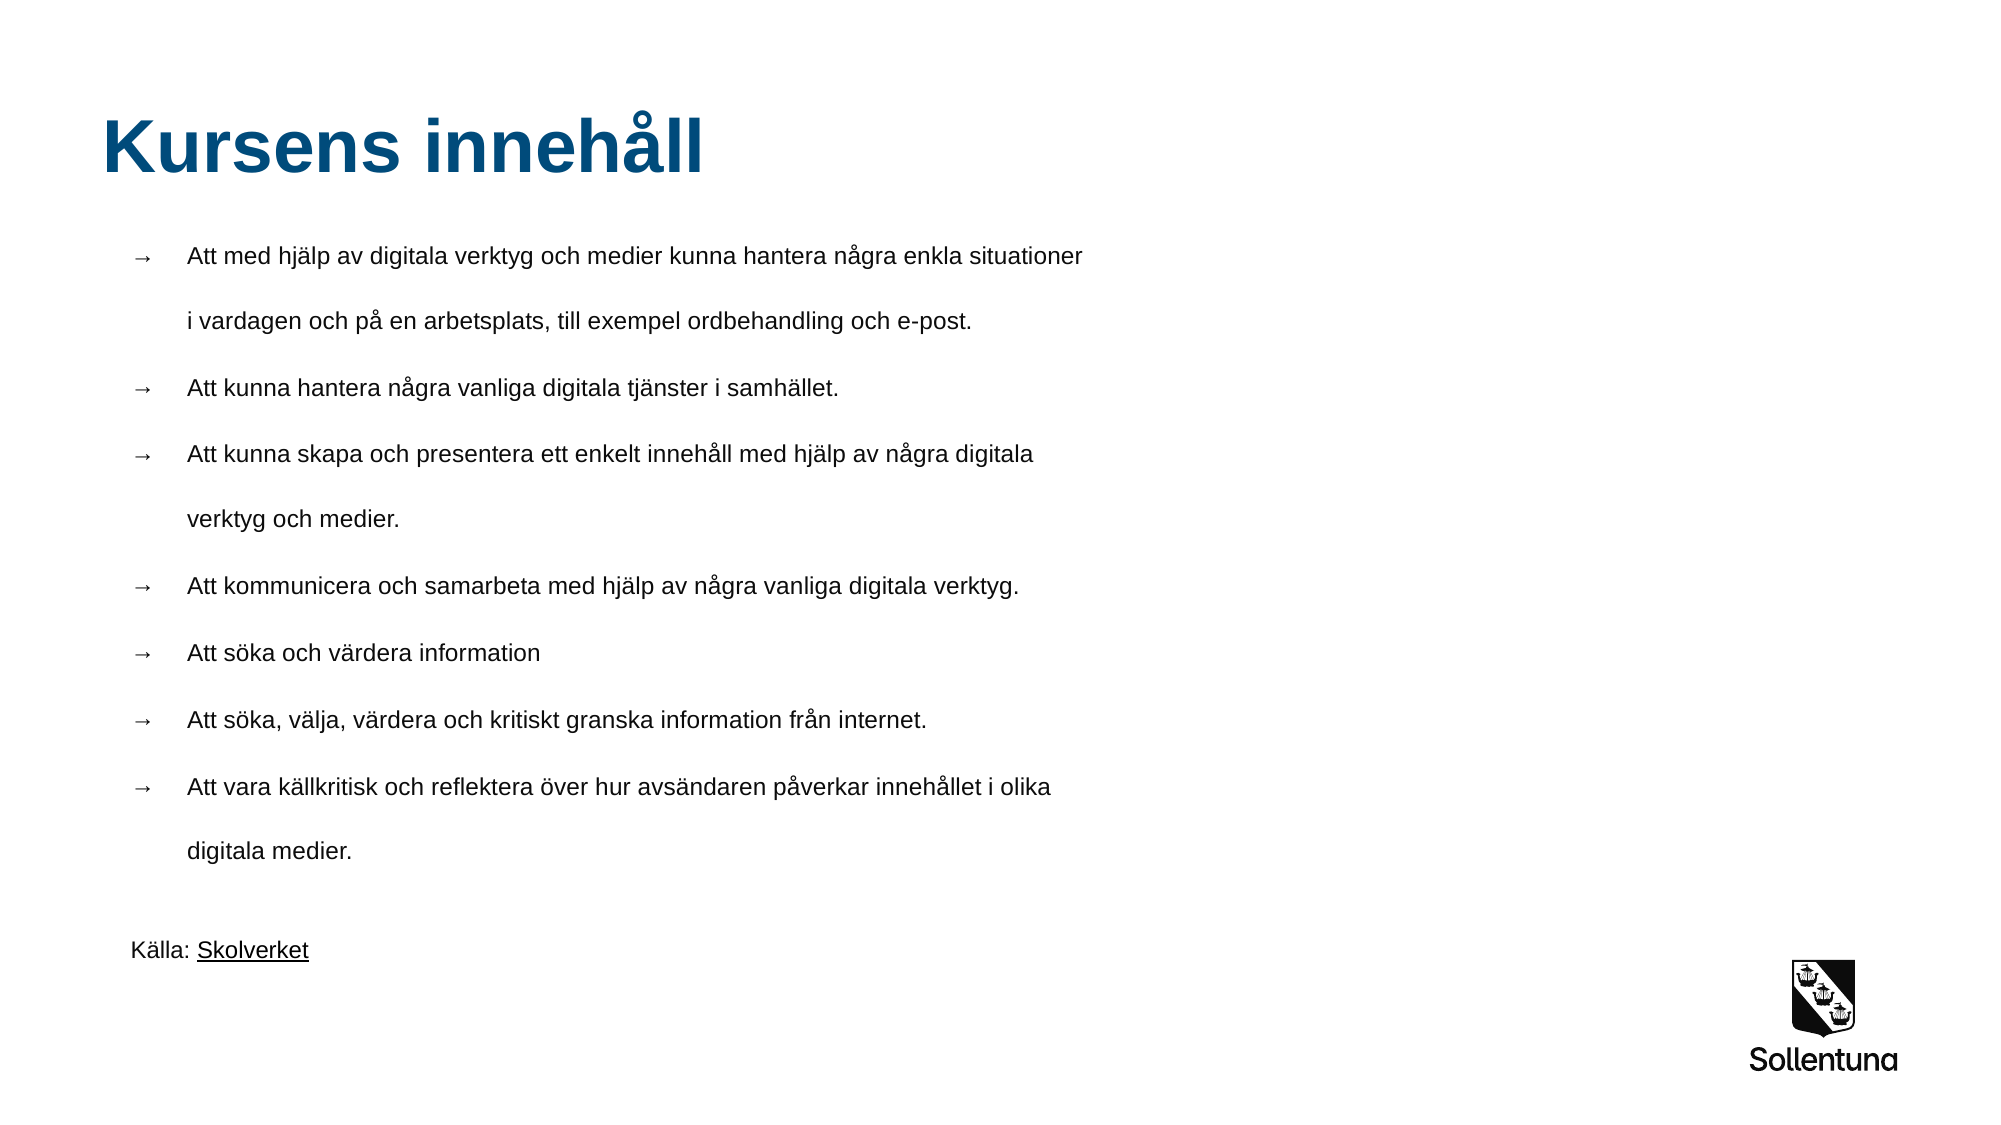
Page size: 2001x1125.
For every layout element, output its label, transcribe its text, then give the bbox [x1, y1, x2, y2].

list Att med hjälp av digitala verktyg och medier kunna hantera några enkla situationer i vardagen och på en arbetsplats, till exempel ordbehandling och e-post. Att kunna hantera några vanliga digitala tjänster i samhället. Att kunna skapa och presentera ett enkelt innehåll med hjälp av några digitala verktyg och medier. Att kommunicera och samarbeta med hjälp av några vanliga digitala verktyg. Att söka och värdera information Att söka, välja, värdera och kritiskt granska information från internet. Att vara källkritisk och reflektera över hur avsändaren påverkar innehållet i olika digitala medier. Källa: Skolverket [102, 205, 1090, 1054]
title Kursens innehåll [102, 65, 1898, 231]
